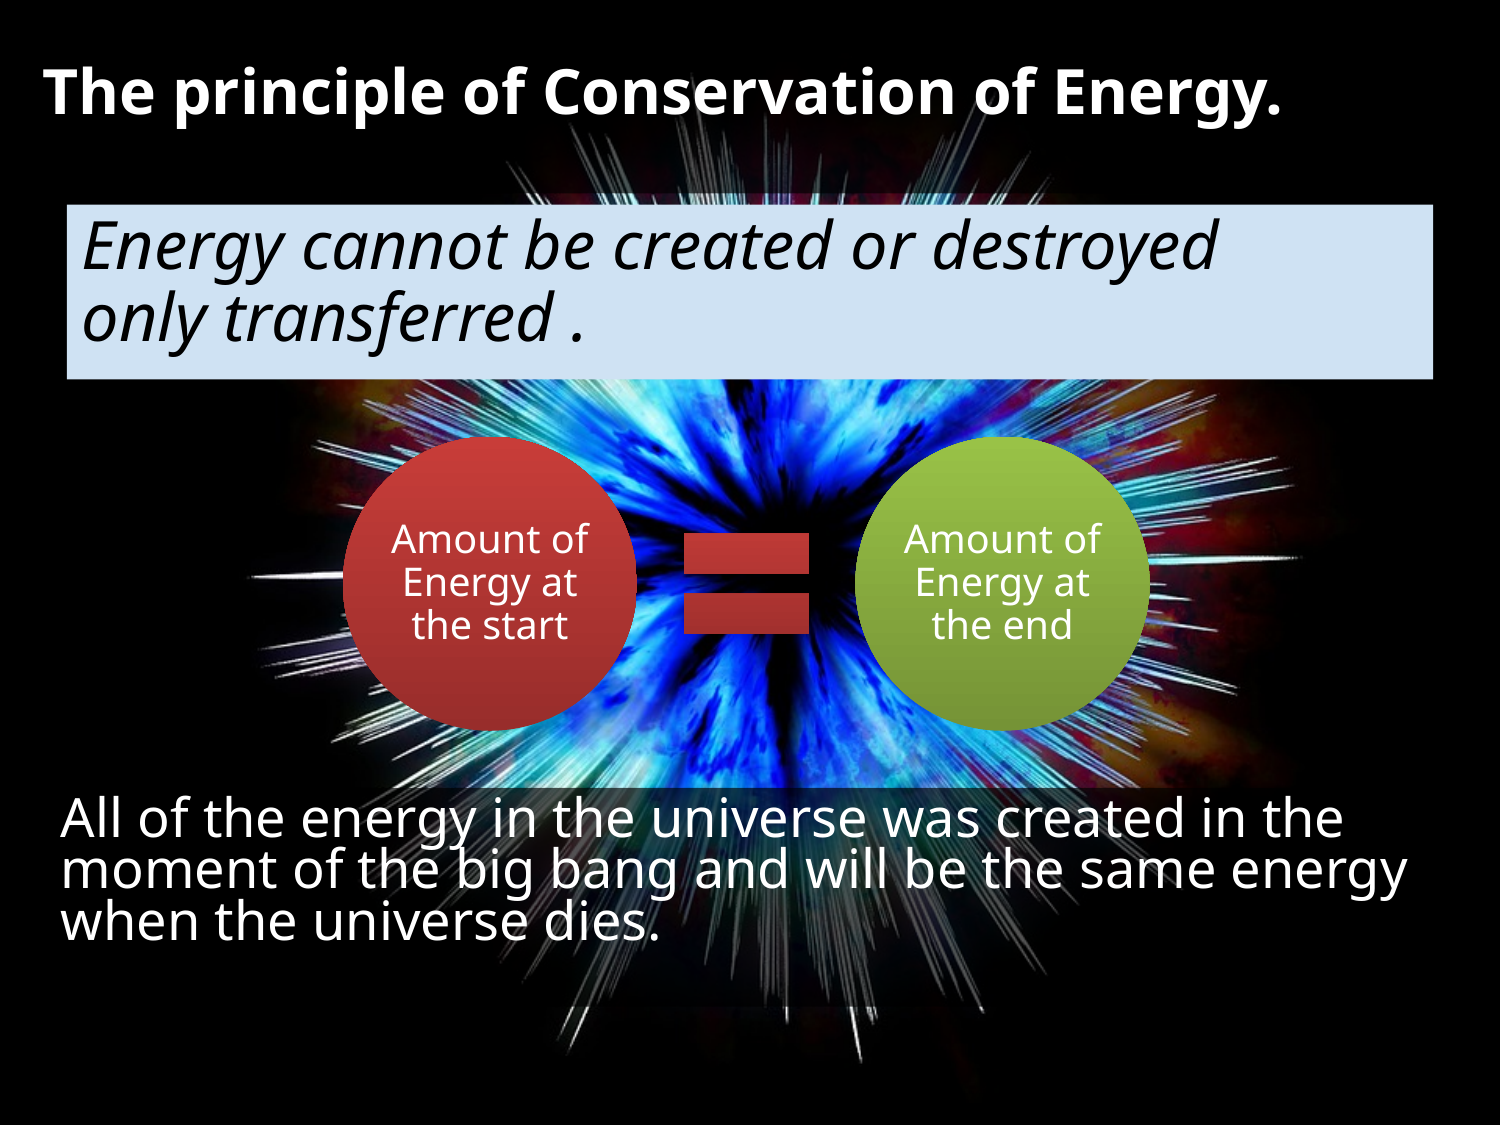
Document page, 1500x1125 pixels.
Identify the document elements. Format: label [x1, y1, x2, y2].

picture [0, 43, 1500, 1103]
text_box [342, 436, 1150, 732]
